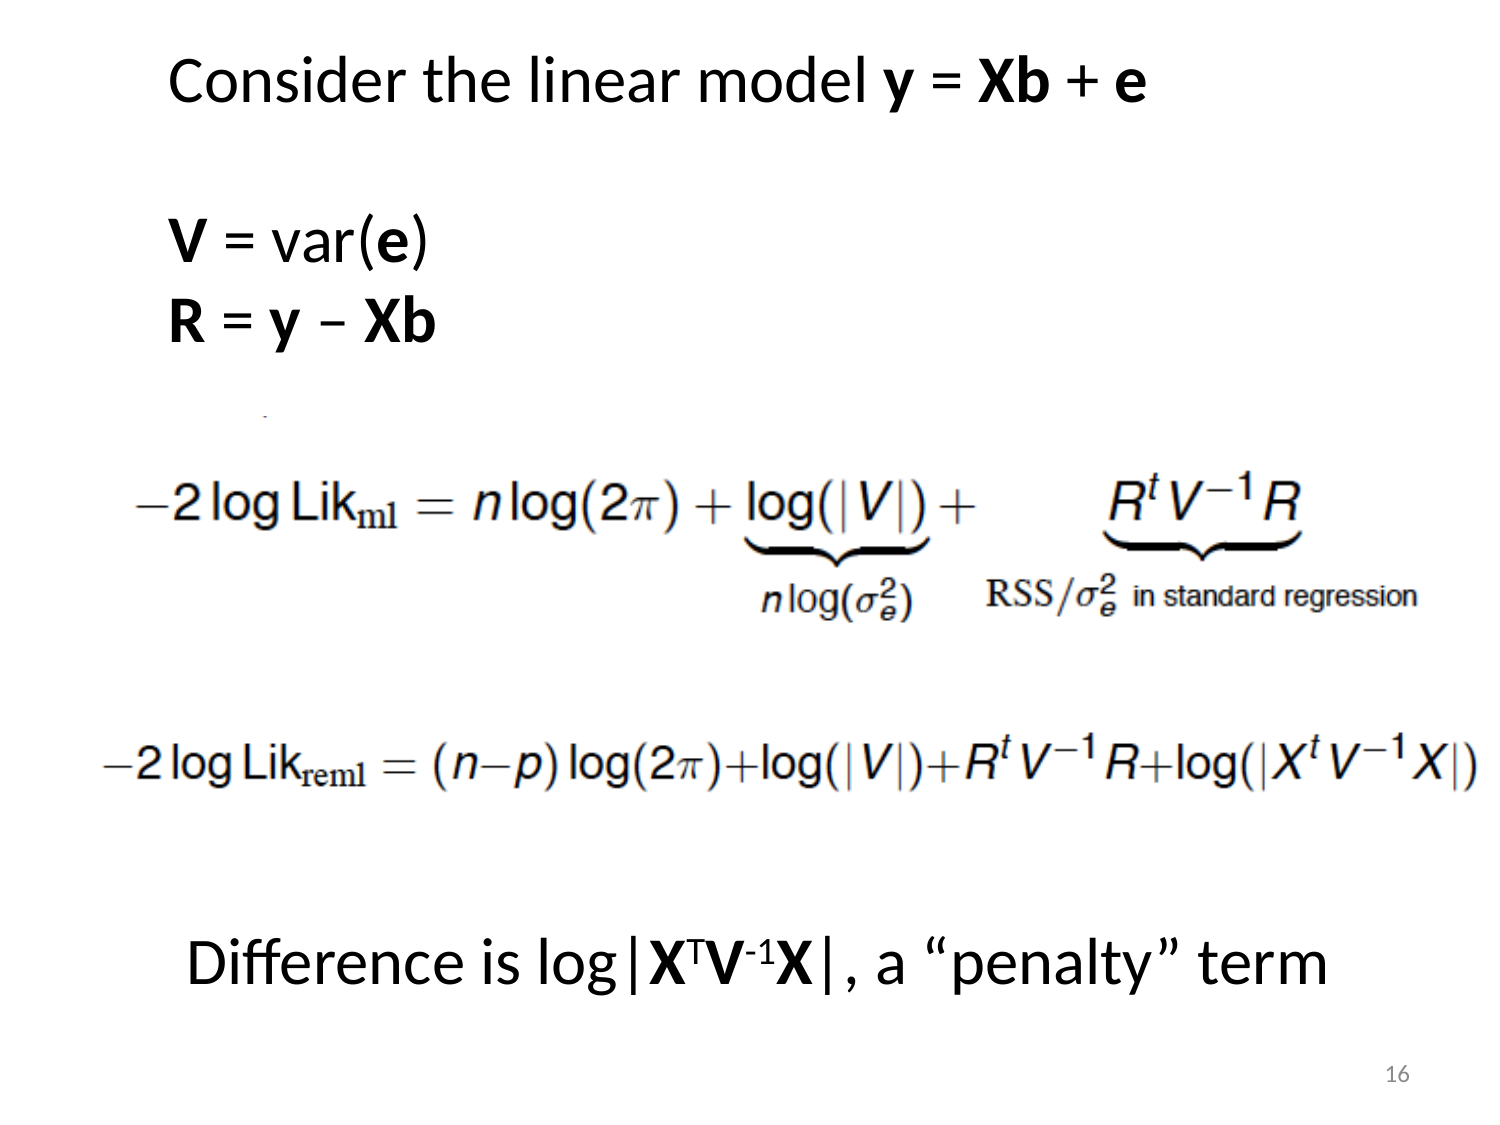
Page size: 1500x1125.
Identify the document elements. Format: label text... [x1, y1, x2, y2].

slide_number 16 [1074, 1042, 1425, 1103]
picture [0, 694, 1500, 833]
text_box Consider the linear model y = Xb + e V = var(e) R = y – Xb [154, 28, 1389, 415]
picture [0, 416, 1500, 666]
text_box Difference is log|XTV-1X|, a “penalty” term [171, 910, 1345, 1006]
